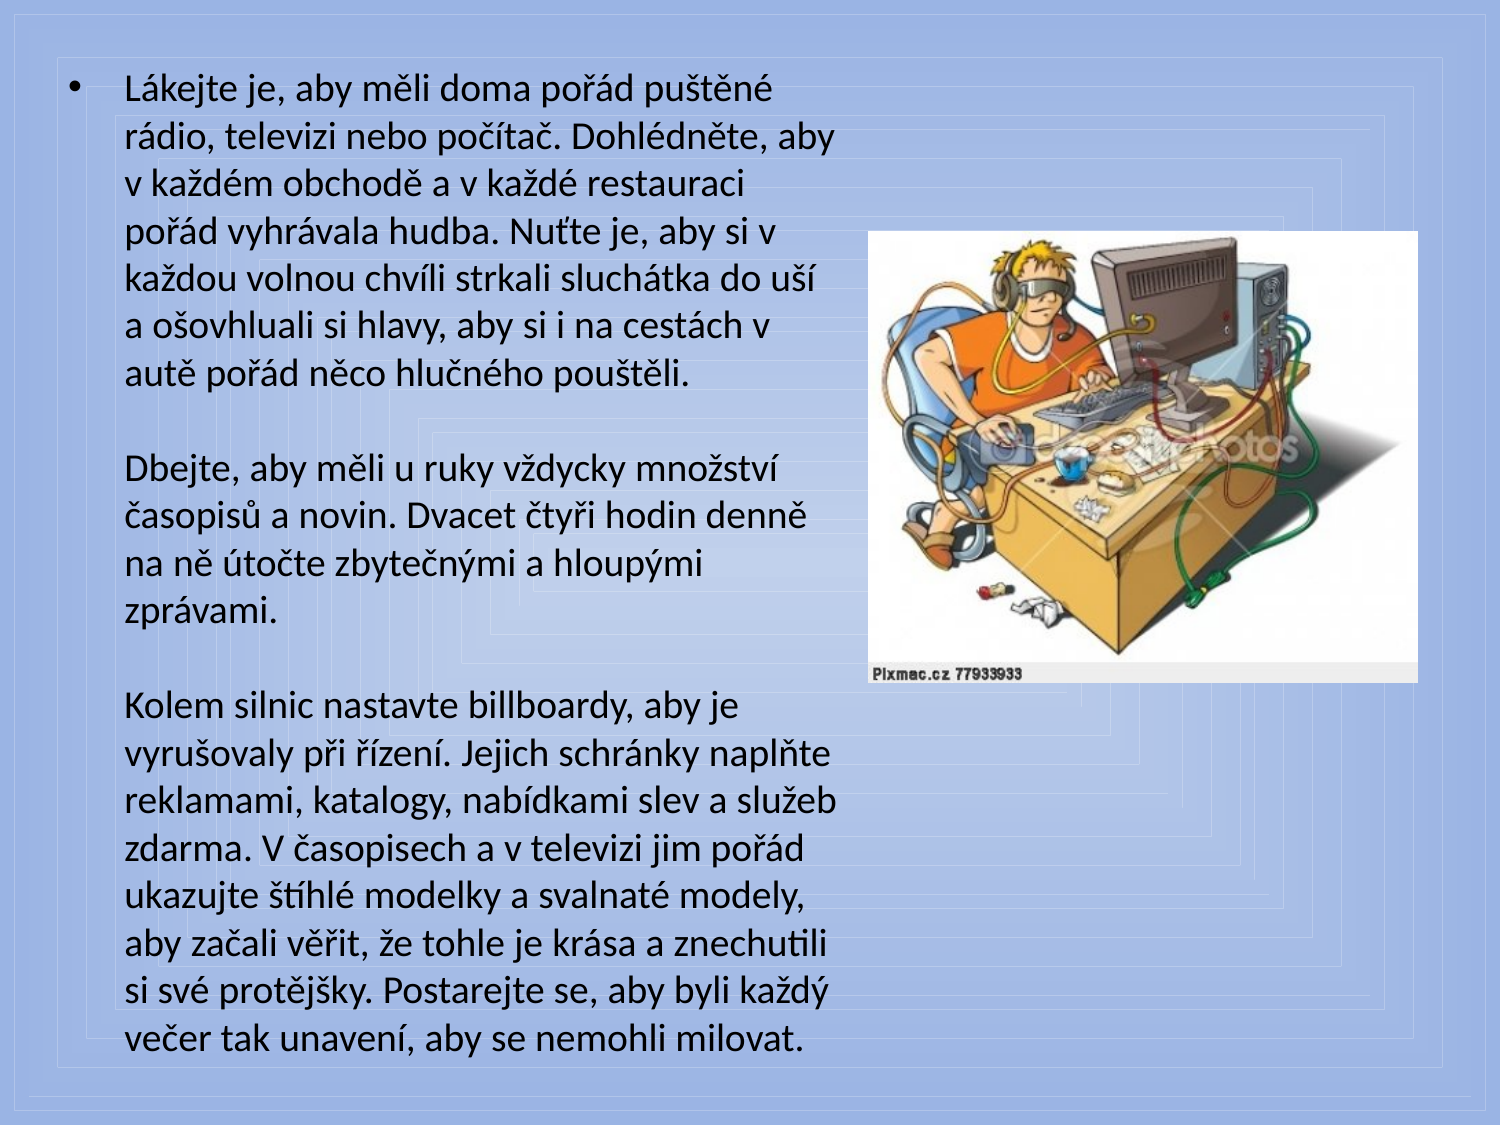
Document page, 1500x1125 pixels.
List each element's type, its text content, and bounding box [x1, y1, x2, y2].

list Lákejte je, aby měli doma pořád puštěné rádio, televizi nebo počítač. Dohlédněte, aby v každém obchodě a v každé restauraci pořád vyhrávala hudba. Nuťte je, aby si v každou volnou chvíli strkali sluchátka do uší a ošovhluali si hlavy, aby si i na cestách v autě pořád něco hlučného pouštěli. Dbejte, aby měli u ruky vždycky množství časopisů a novin. Dvacet čtyři hodin denně na ně útočte zbytečnými a hloupými zprávami. Kolem silnic nastavte billboardy, aby je vyrušovaly při řízení. Jejich schránky naplňte reklamami, katalogy, nabídkami slev a služeb zdarma. V časopisech a v televizi jim pořád ukazujte štíhlé modelky a svalnaté modely, aby začali věřit, že tohle je krása a znechutili si své protějšky. Postarejte se, aby byli každý večer tak unavení, aby se nemohli milovat. [53, 54, 857, 994]
picture [867, 231, 1419, 683]
